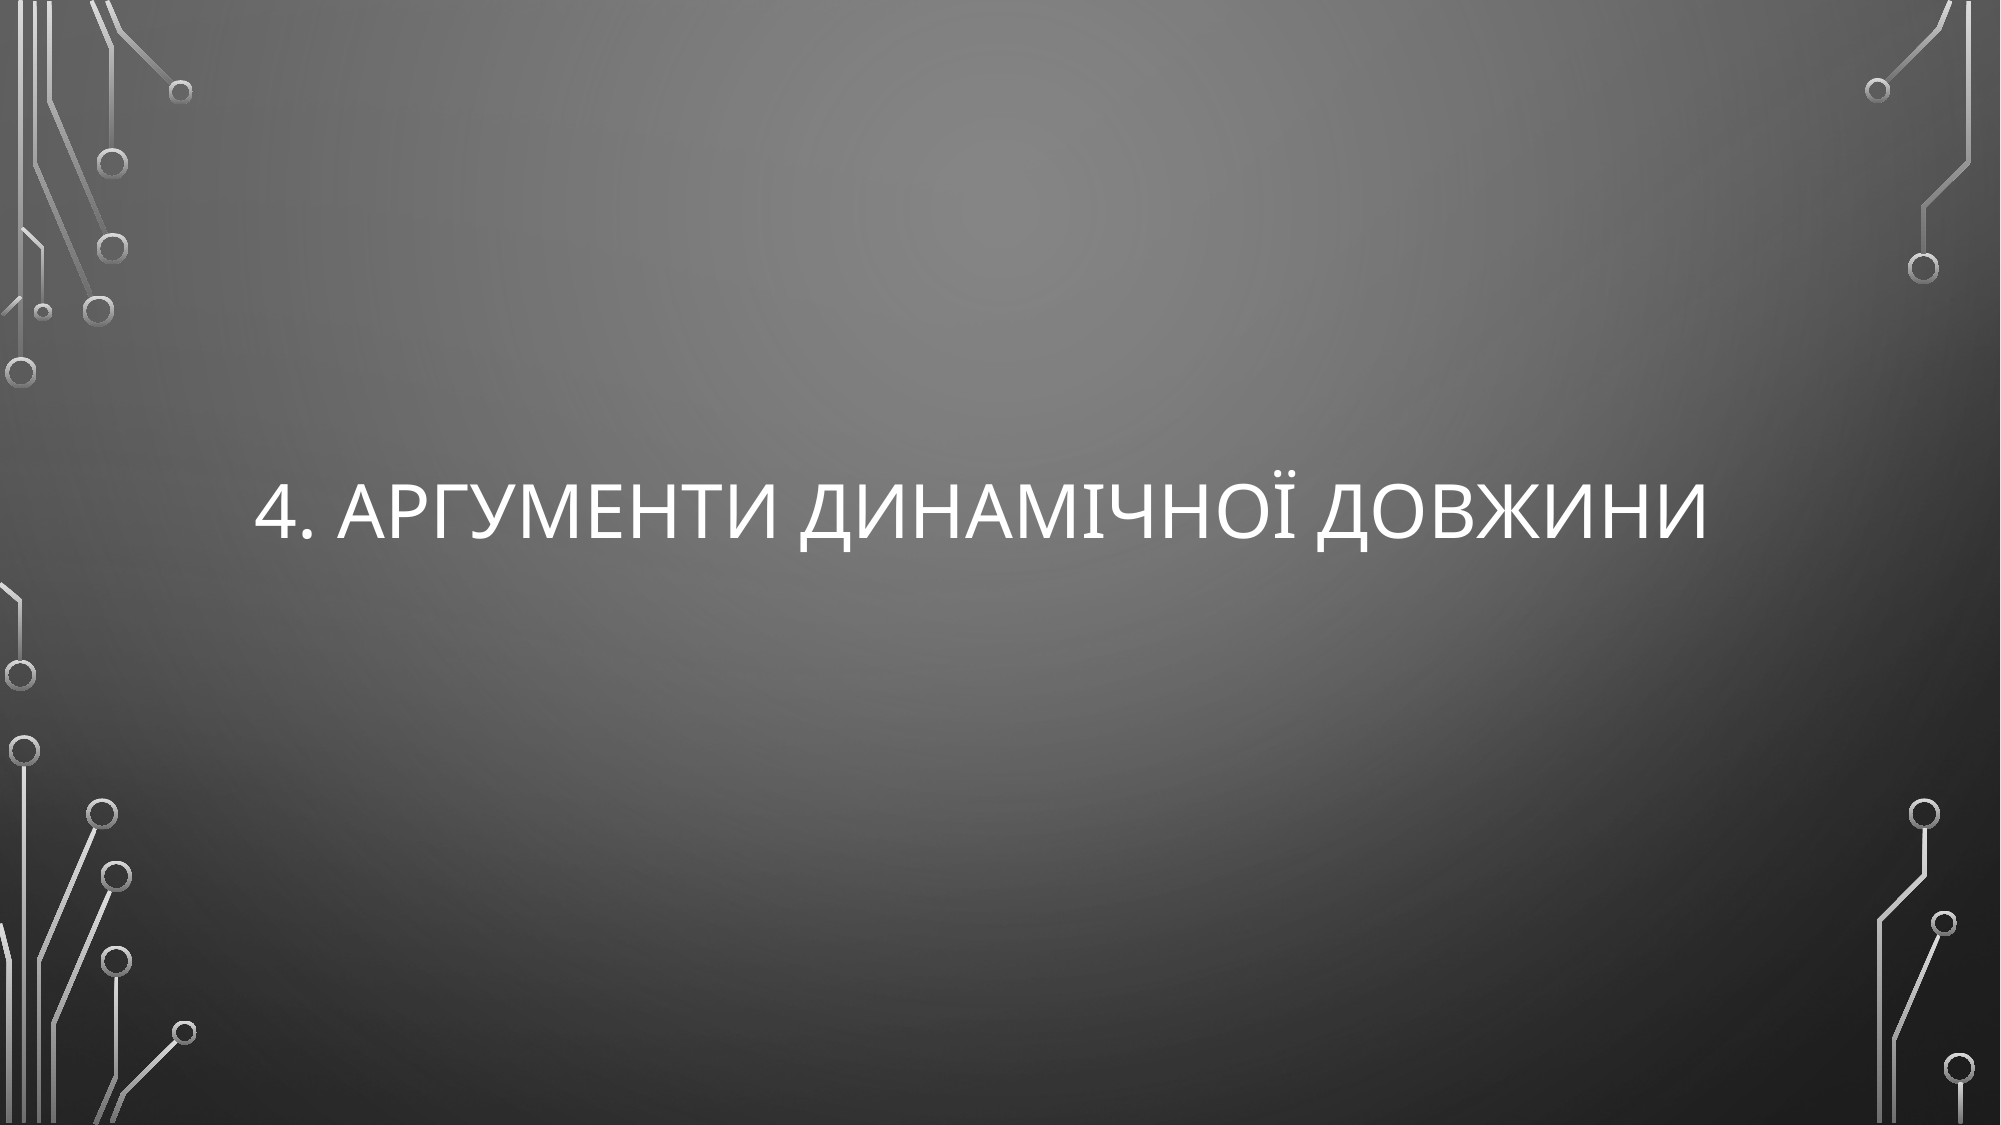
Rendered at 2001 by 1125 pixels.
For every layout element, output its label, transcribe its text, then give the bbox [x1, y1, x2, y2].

title 4. АРГУМЕНТИ ДИНАМІЧНОЇ ДОВЖИНИ [170, 393, 1796, 636]
